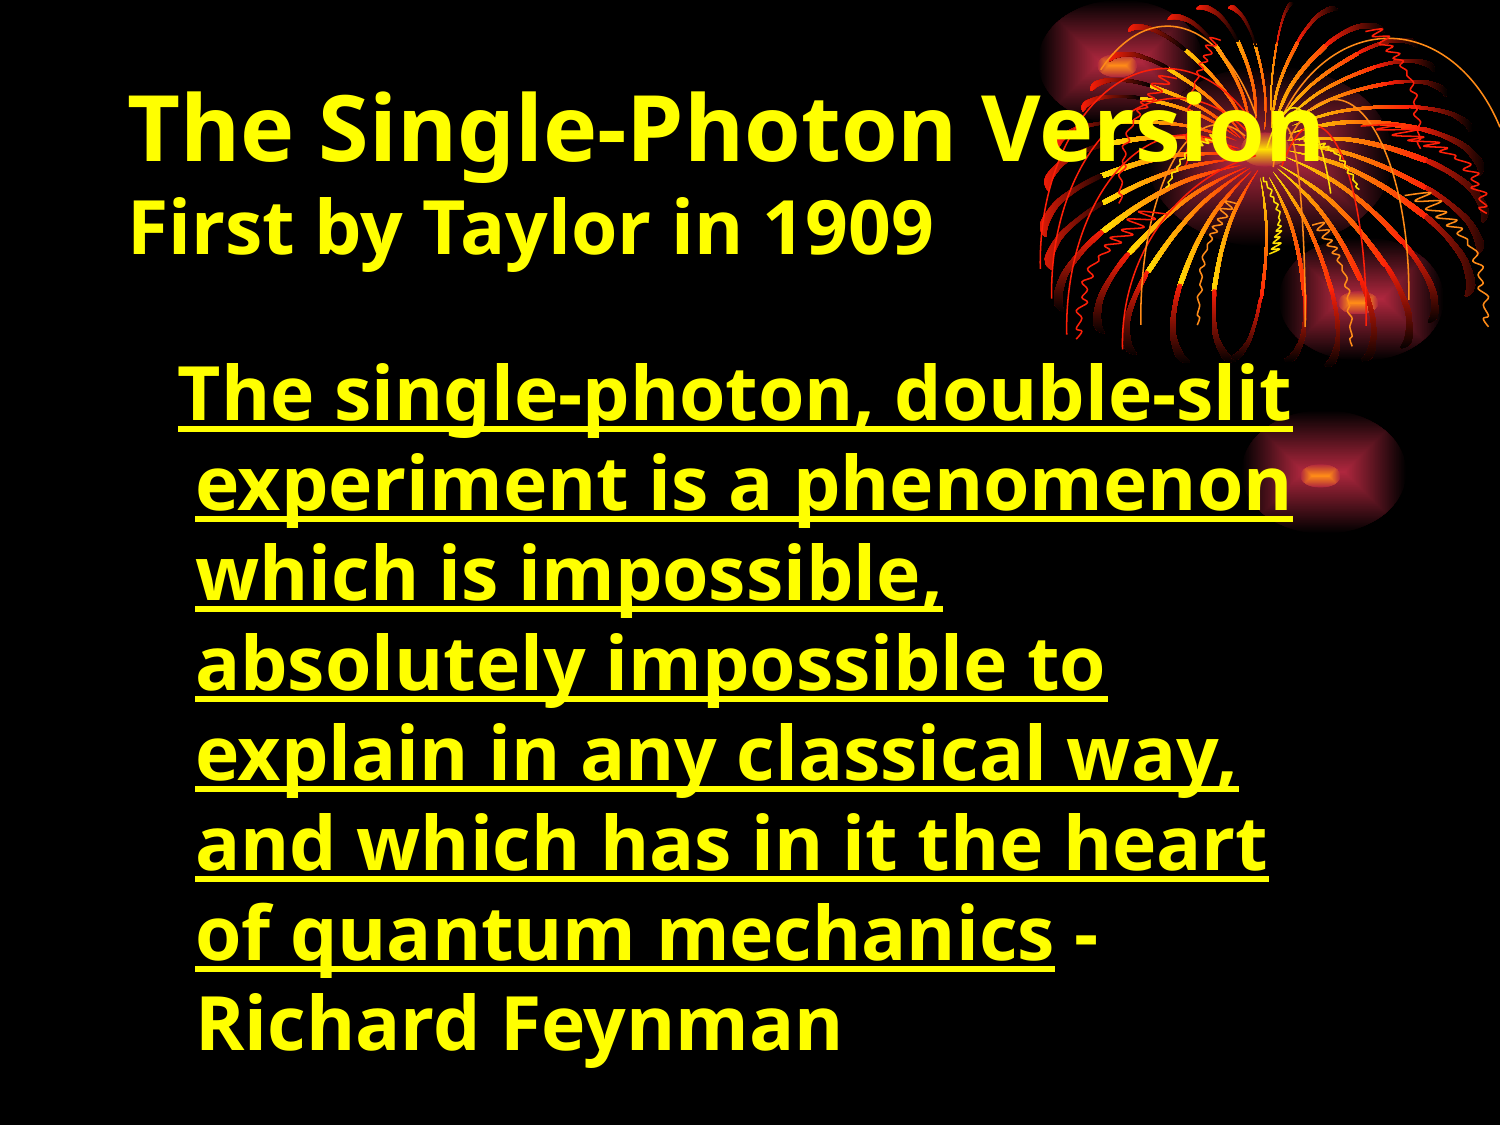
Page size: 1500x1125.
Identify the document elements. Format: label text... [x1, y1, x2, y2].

list The single-photon, double-slit experiment is a phenomenon which is impossible, absolutely impossible to explain in any classical way, and which has in it the heart of quantum mechanics - Richard Feynman [123, 337, 1318, 1071]
title The Single-Photon Version First by Taylor in 1909 [112, 49, 1388, 290]
